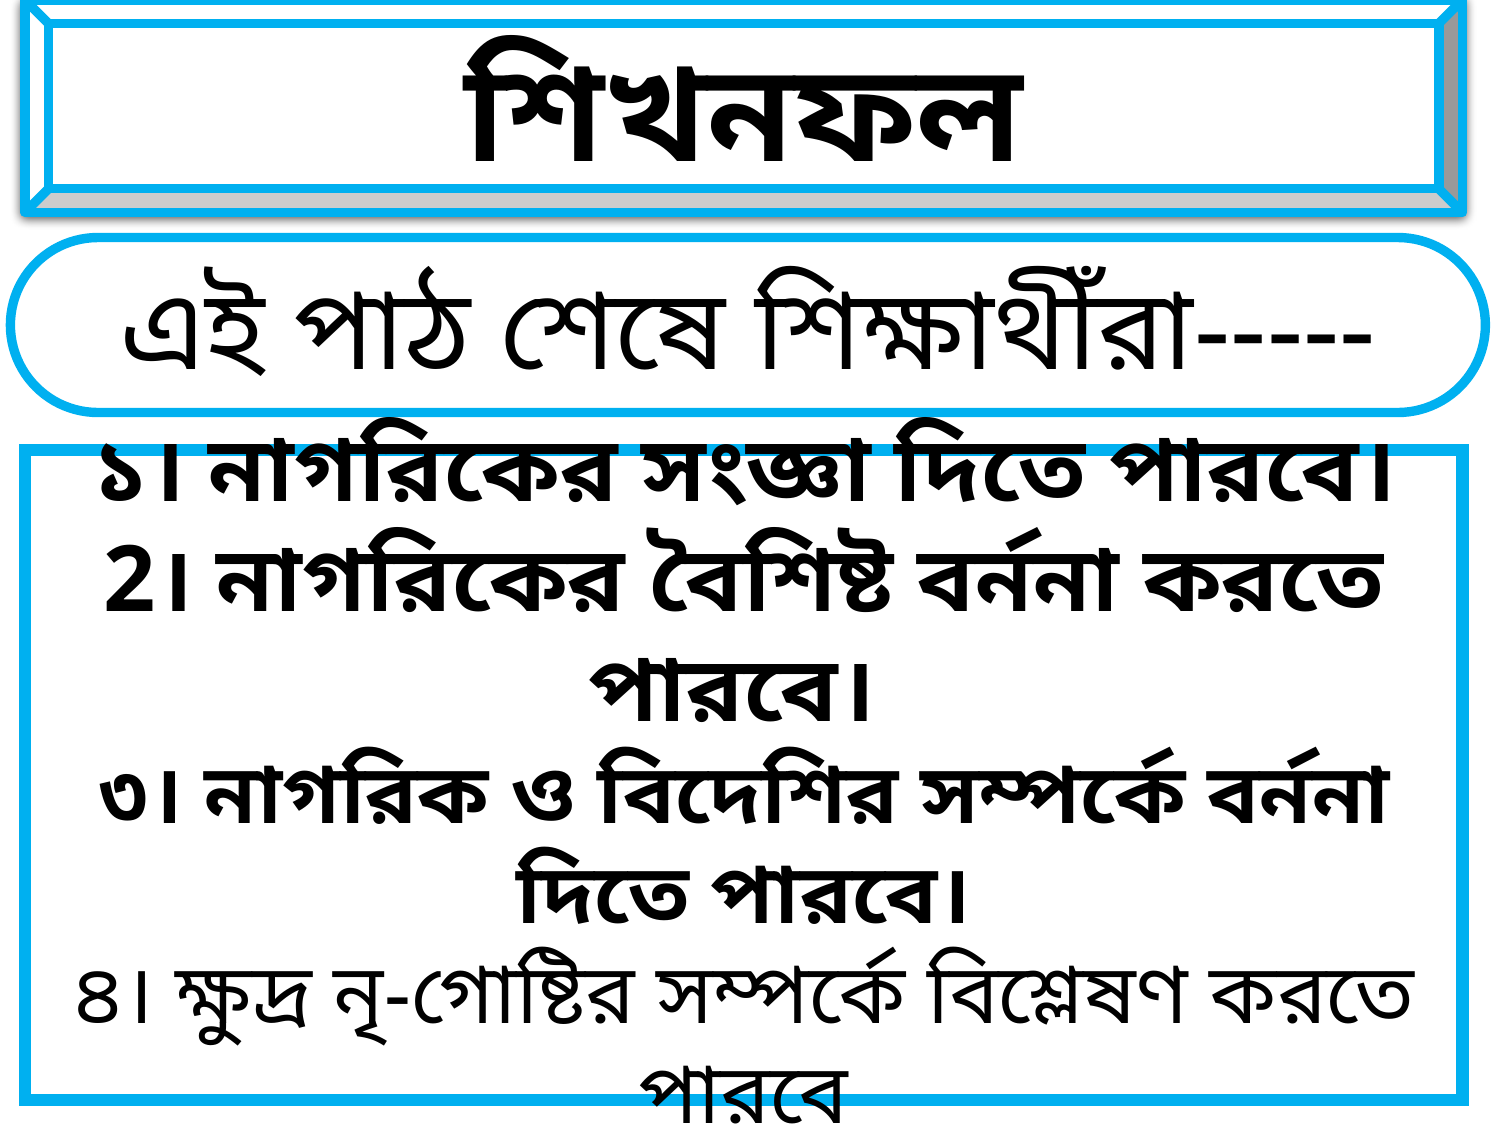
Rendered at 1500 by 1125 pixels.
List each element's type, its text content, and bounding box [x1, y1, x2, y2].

text_box শিখনফল [24, 0, 1463, 213]
text_box এই পাঠ শেষে শিক্ষাথীঁরা----- [9, 236, 1487, 414]
text_box ১। নাগরিকের সংজ্ঞা দিতে পারবে। 2। নাগরিকের বৈশিষ্ট বর্ননা করতে পারবে। ৩। নাগরিক ও বিদেশির সম্পর্কে বর্ননা দিতে পারবে। ৪। ক্ষুদ্র নৃ-গোষ্টির সম্পর্কে বিশ্লেষণ করতে পারবে [24, 449, 1463, 1101]
